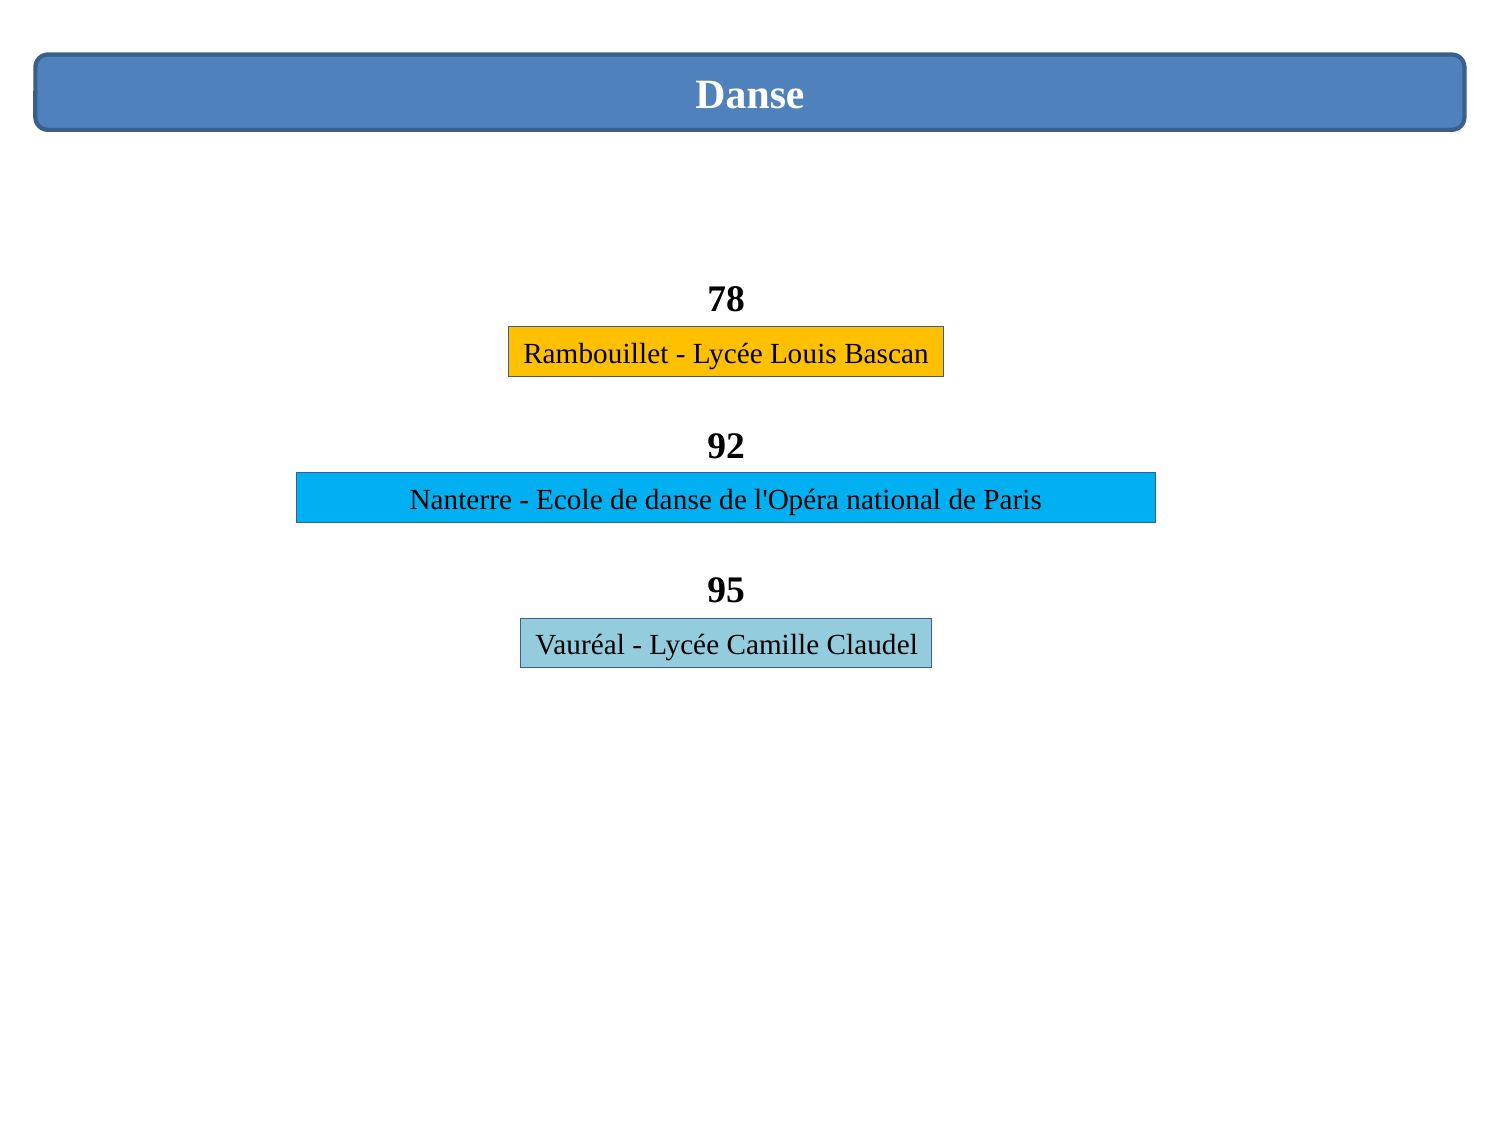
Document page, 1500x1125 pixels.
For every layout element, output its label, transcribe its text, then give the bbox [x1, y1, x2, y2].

text_box 92 [655, 413, 798, 474]
text_box Nanterre - Ecole de danse de l'Opéra national de Paris [296, 472, 1156, 523]
text_box Danse [33, 52, 1467, 132]
text_box Rambouillet - Lycée Louis Bascan [508, 326, 944, 377]
text_box Vauréal - Lycée Camille Claudel [520, 618, 932, 668]
text_box 95 [655, 557, 798, 618]
text_box 78 [655, 266, 798, 327]
